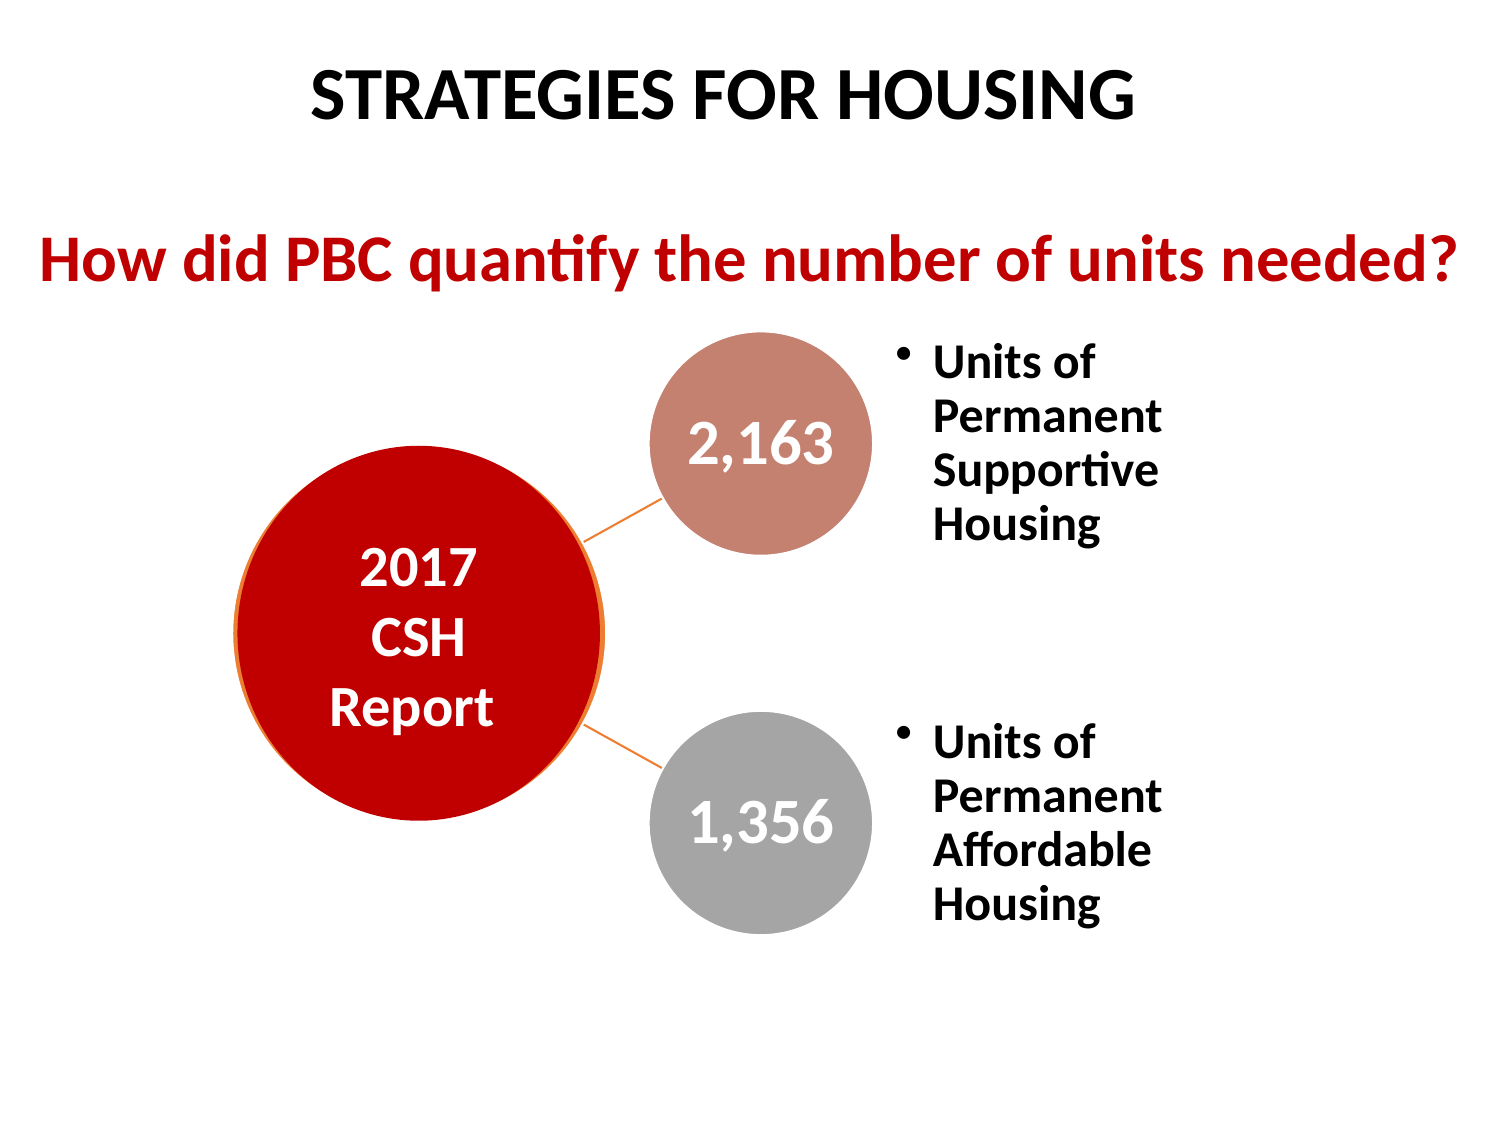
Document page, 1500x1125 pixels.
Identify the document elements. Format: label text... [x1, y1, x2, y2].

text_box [232, 299, 1233, 967]
text_box STRATEGIES FOR HOUSING [99, 37, 1365, 143]
text_box How did PBC quantify the number of units needed? [24, 207, 1488, 303]
